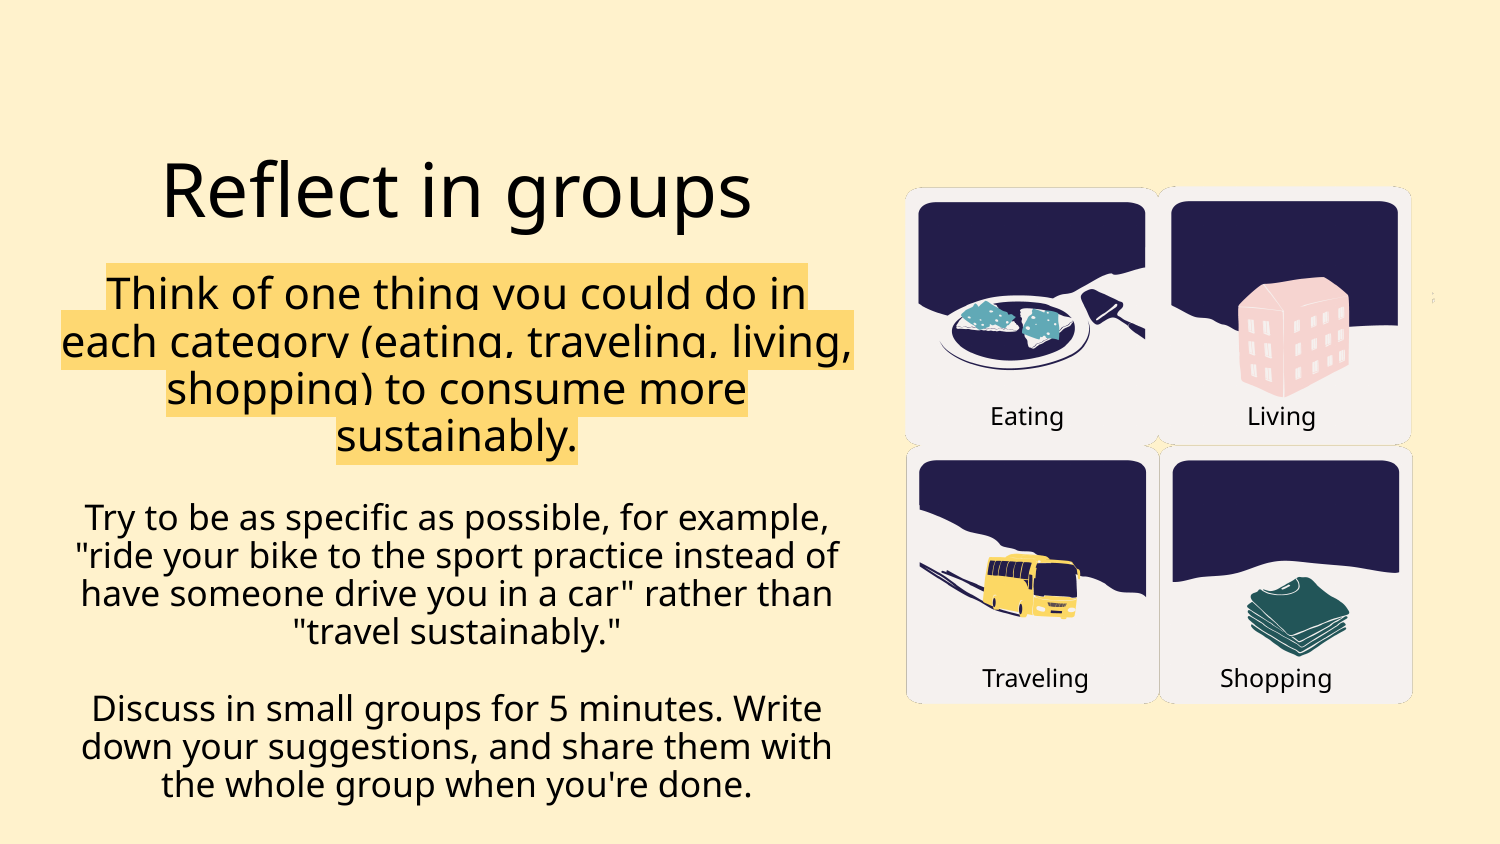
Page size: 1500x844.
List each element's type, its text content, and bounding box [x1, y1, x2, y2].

picture [905, 186, 1435, 705]
list Reflect in groups Think of one thing you could do in each category (eating, traveling, living, shopping) to consume more sustainably. Try to be as specific as possible, for example, "ride your bike to the sport practice instead of have someone drive you in a car" rather than "travel sustainably." Discuss in small groups for 5 minutes. Write down your suggestions, and share them with the whole group when you're done. [38, 137, 876, 771]
